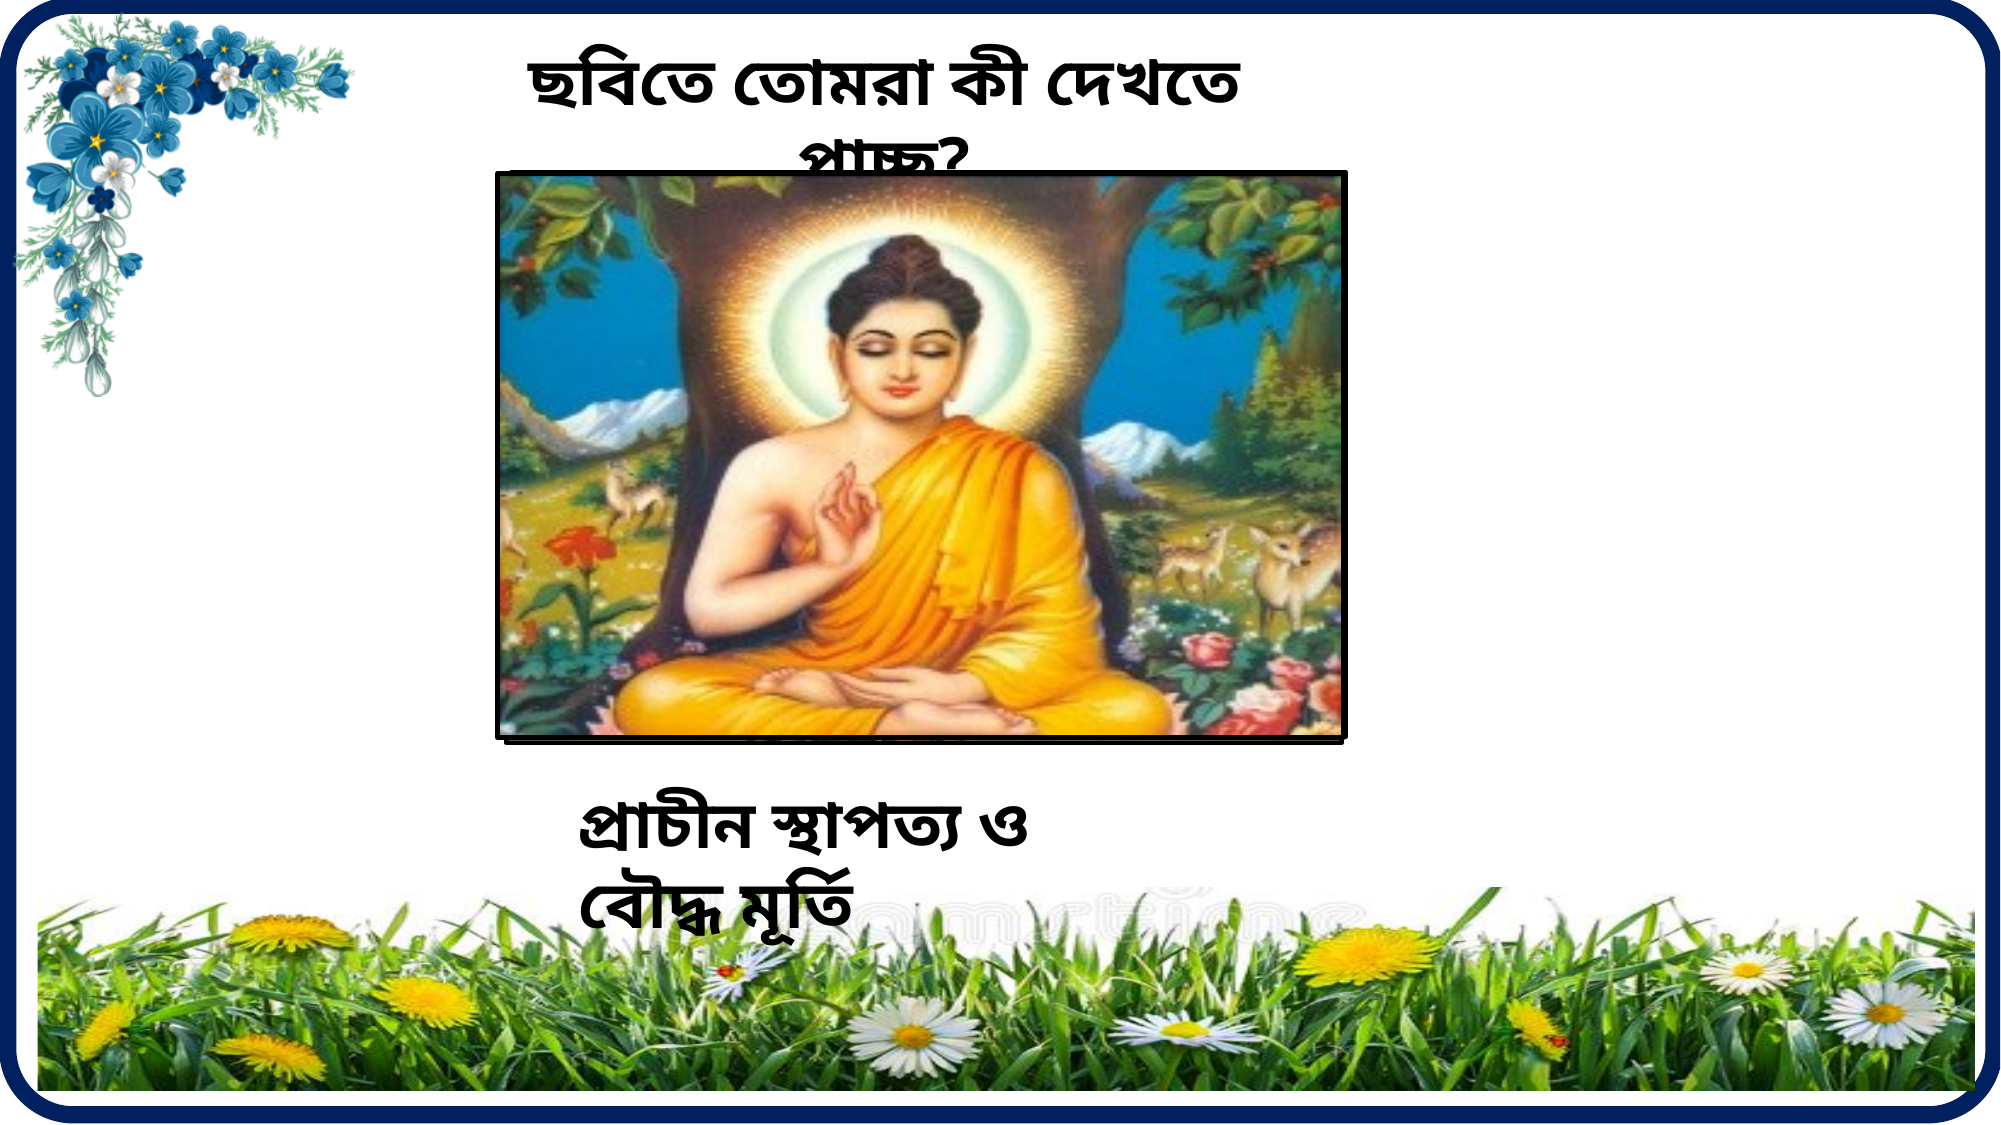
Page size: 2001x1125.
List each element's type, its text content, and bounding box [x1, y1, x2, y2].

picture [499, 174, 1344, 741]
picture [37, 887, 1975, 1091]
picture [12, 12, 355, 397]
text_box ছবিতে তোমরা কী দেখতে পাচ্ছ? [424, 31, 1344, 207]
text_box প্রাচীন স্থাপত্য ও বৌদ্ধ মূর্তি [564, 774, 1188, 950]
